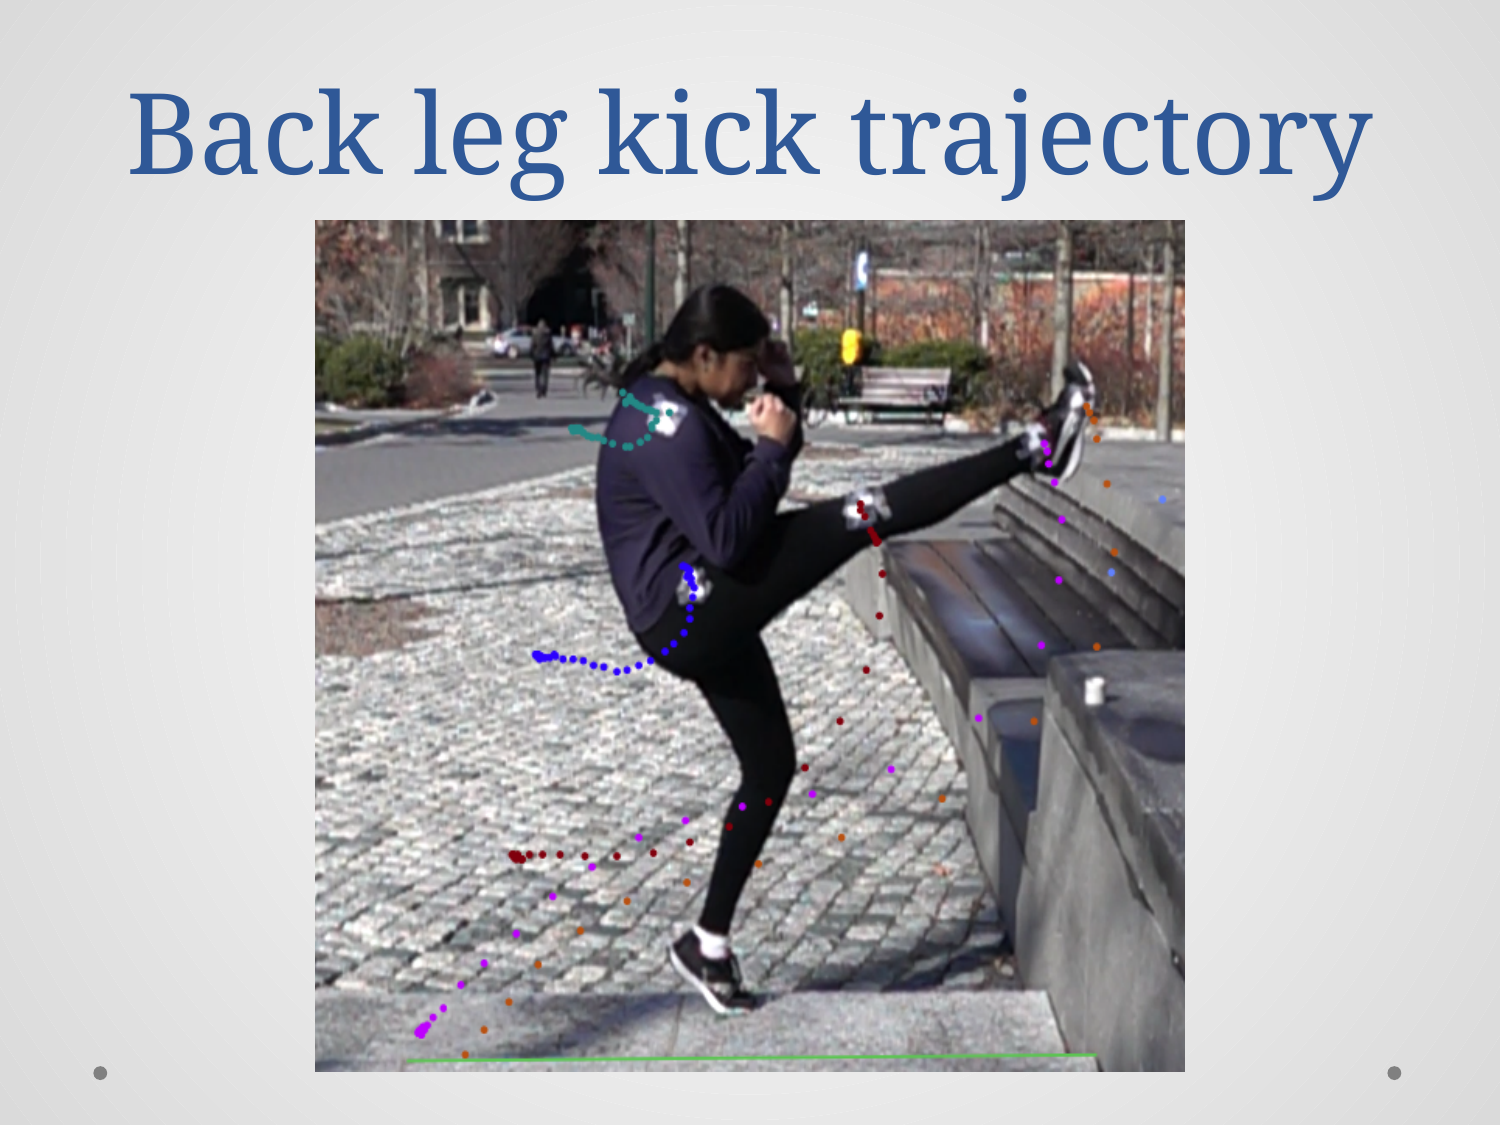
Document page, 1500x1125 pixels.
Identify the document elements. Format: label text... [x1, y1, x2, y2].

title Back leg kick trajectory [75, 0, 1425, 205]
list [74, 219, 1426, 1072]
